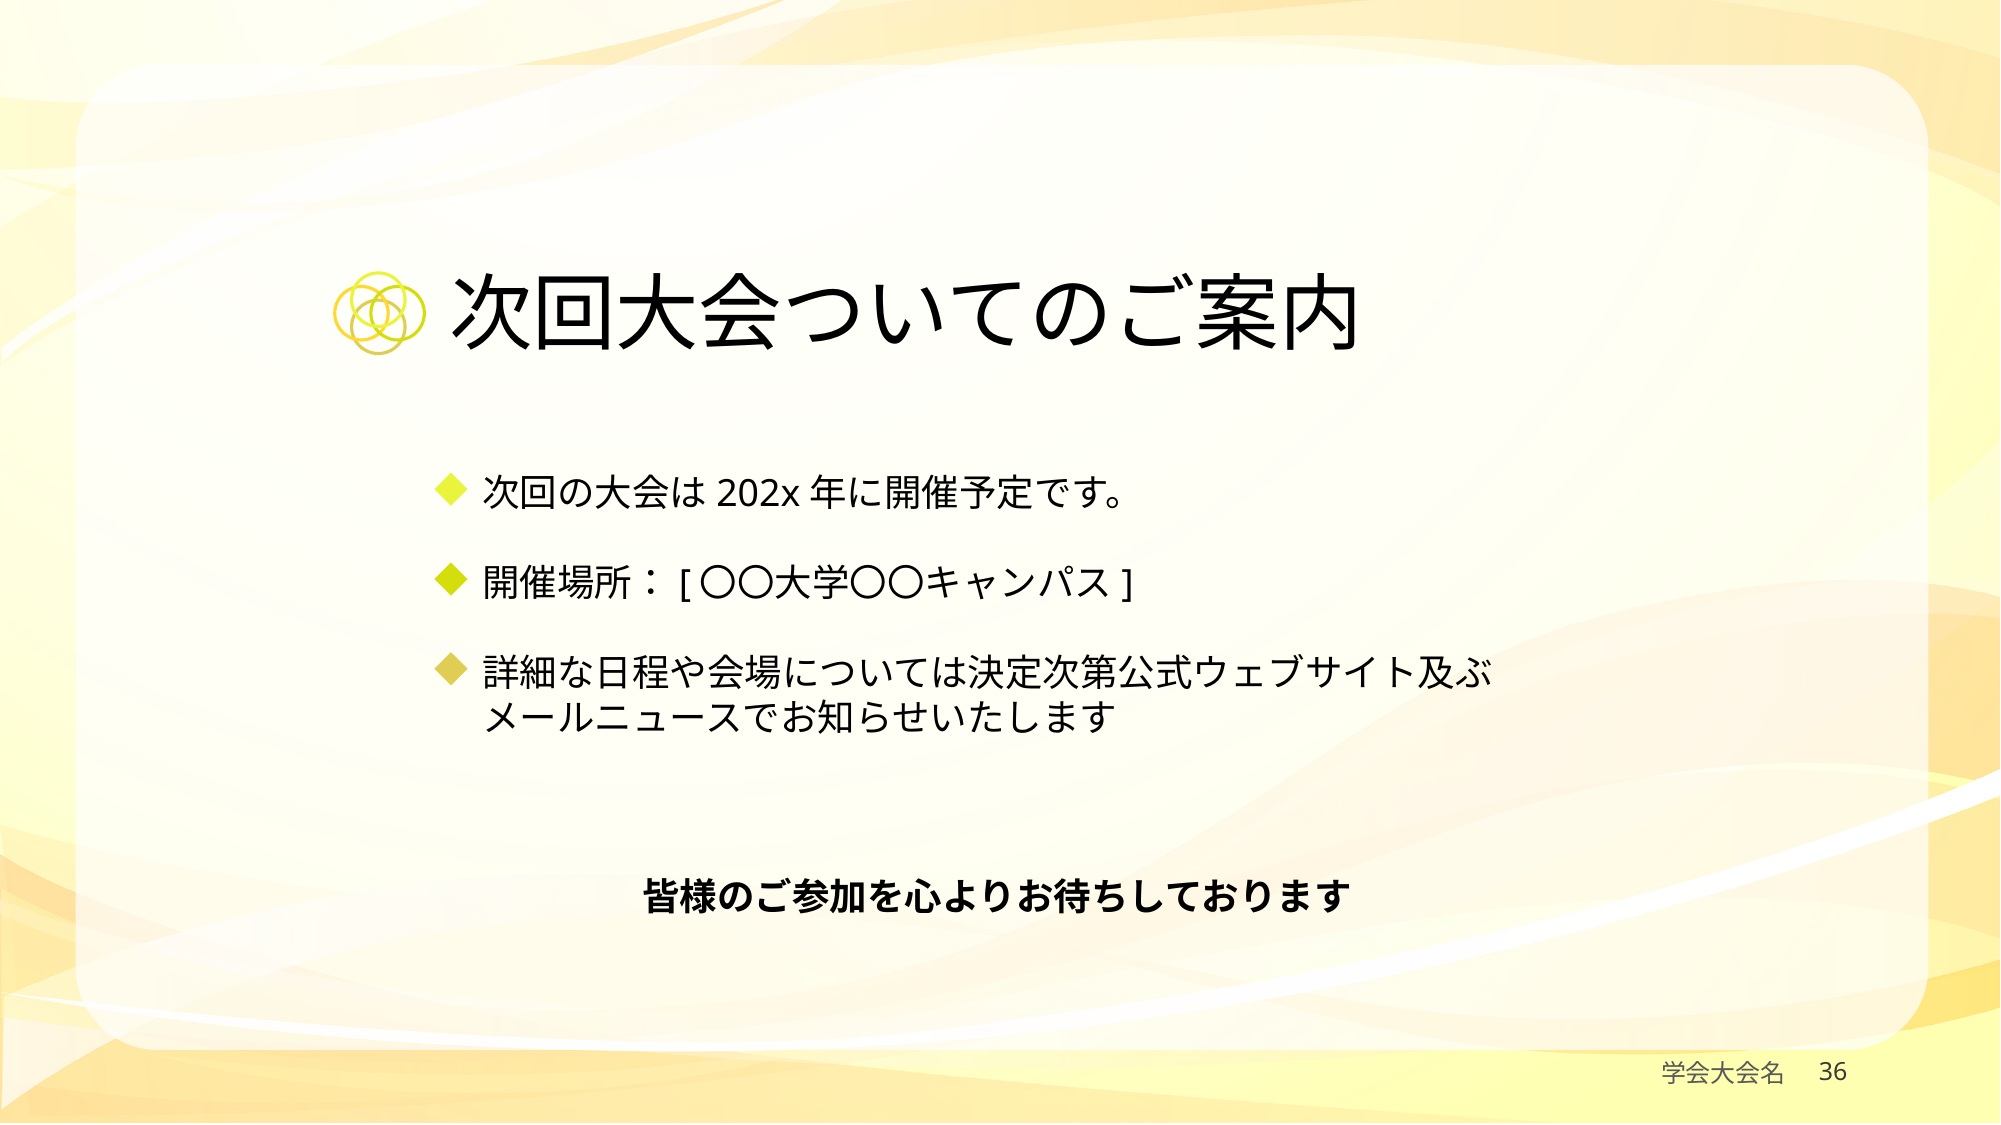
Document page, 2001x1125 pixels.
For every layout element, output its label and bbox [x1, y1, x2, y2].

picture [0, 0, 2000, 1123]
text_box [334, 272, 425, 354]
